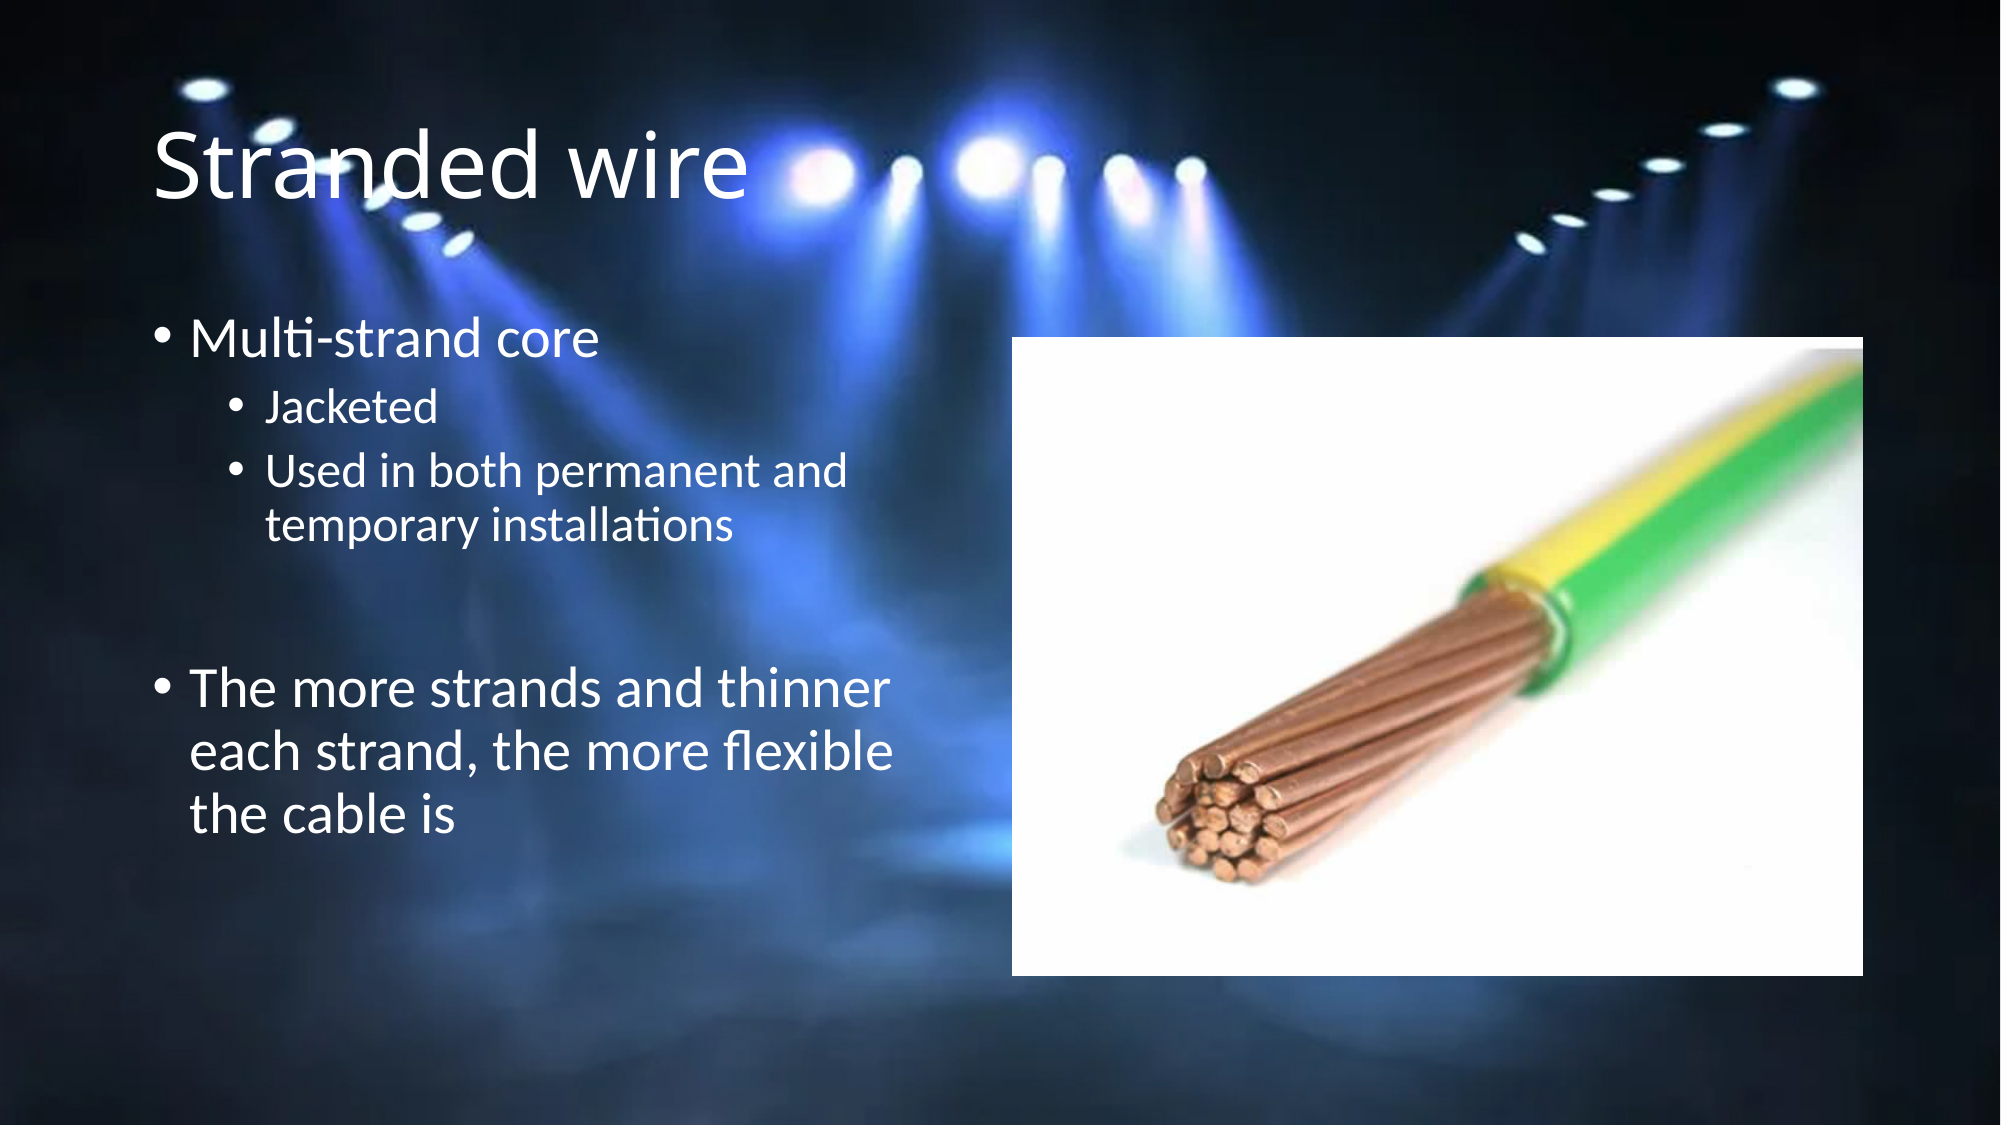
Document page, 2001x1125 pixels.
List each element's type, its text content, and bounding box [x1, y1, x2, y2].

title Stranded wire [137, 59, 1863, 278]
list Multi-strand core Jacketed Used in both permanent and temporary installations The more strands and thinner each strand, the more flexible the cable is [137, 299, 988, 1014]
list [1012, 337, 1863, 976]
picture [0, 0, 2001, 1125]
